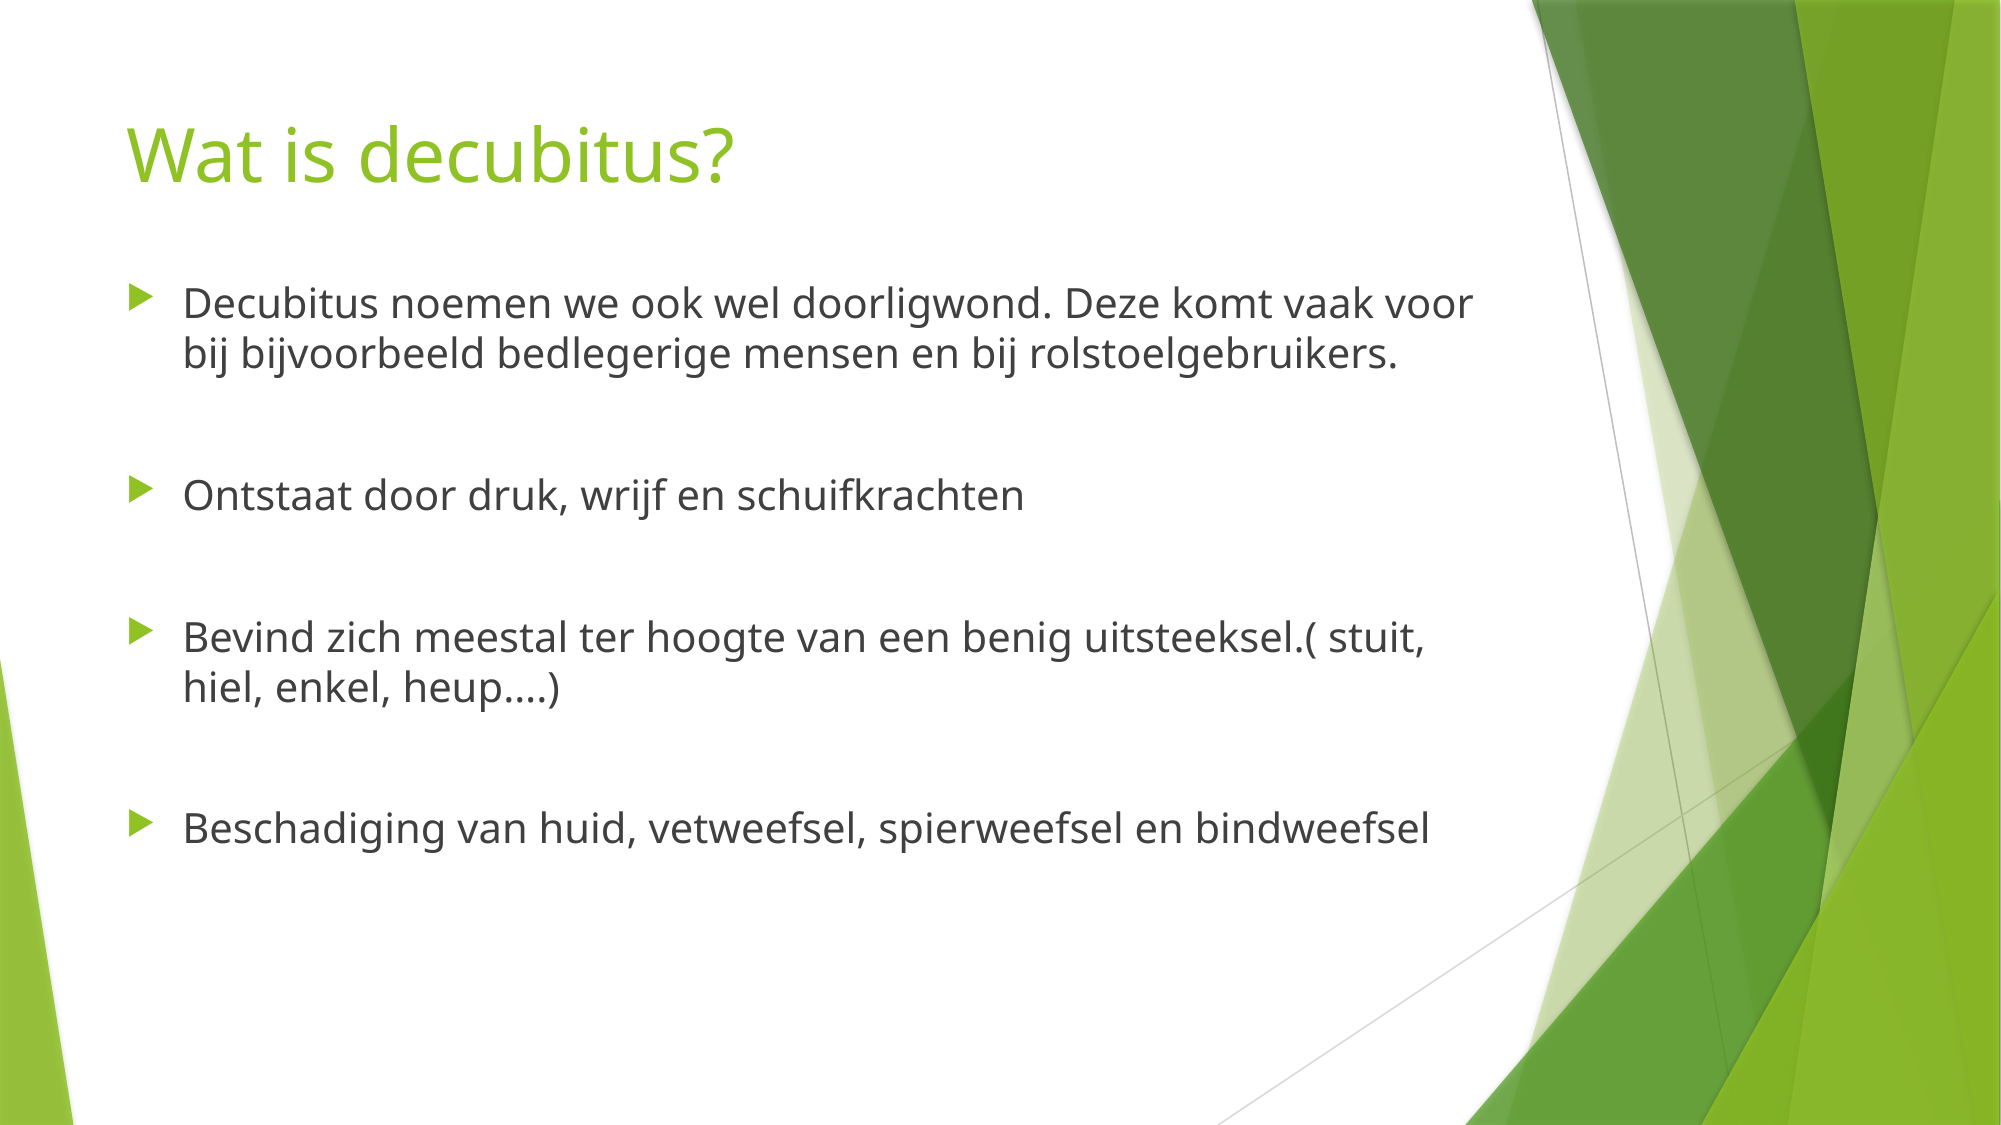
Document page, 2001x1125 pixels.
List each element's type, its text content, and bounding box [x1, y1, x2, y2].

title Wat is decubitus? [111, 99, 1522, 212]
list Decubitus noemen we ook wel doorligwond. Deze komt vaak voor bij bijvoorbeeld bedlegerige mensen en bij rolstoelgebruikers. Ontstaat door druk, wrijf en schuifkrachten Bevind zich meestal ter hoogte van een benig uitsteeksel.( stuit, hiel, enkel, heup….) Beschadiging van huid, vetweefsel, spierweefsel en bindweefsel [111, 269, 1522, 992]
